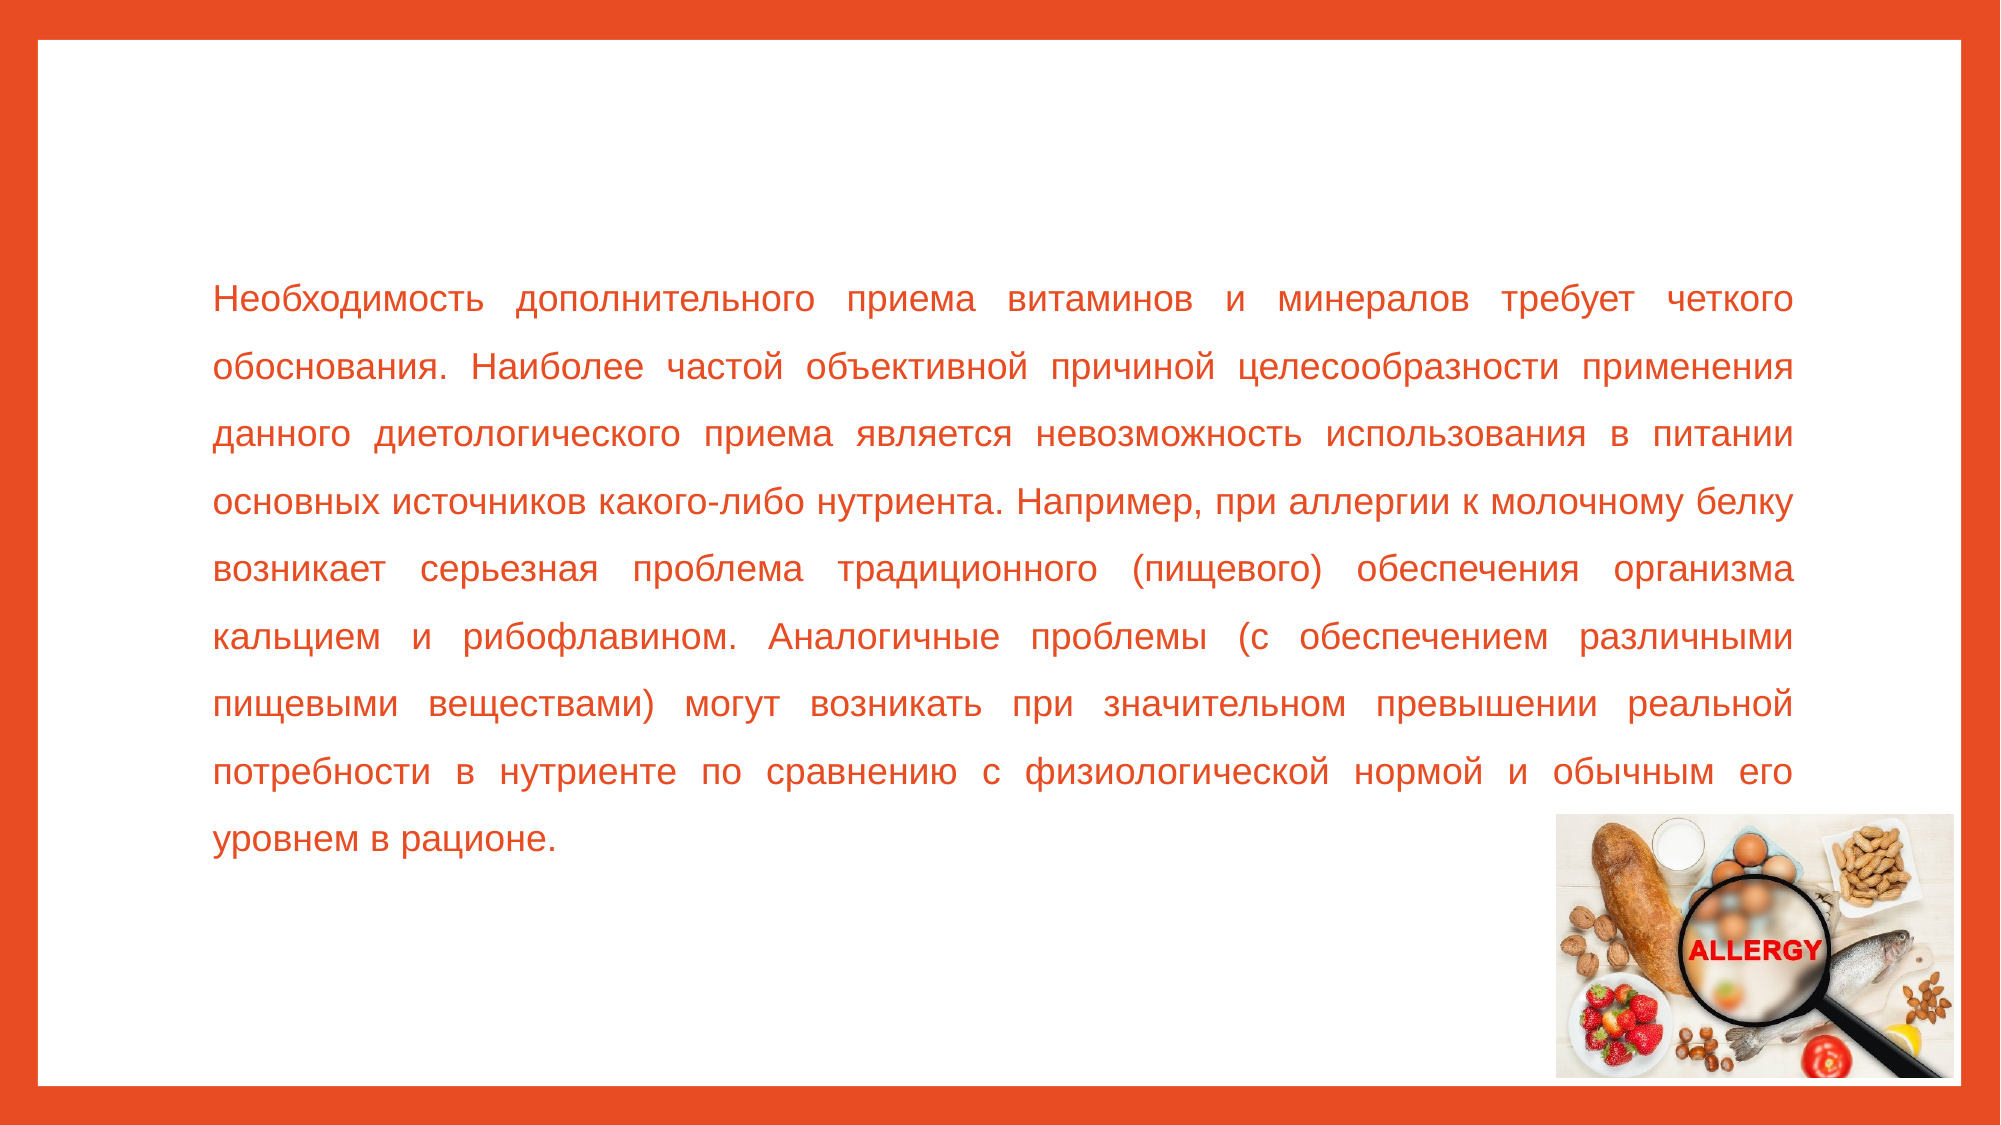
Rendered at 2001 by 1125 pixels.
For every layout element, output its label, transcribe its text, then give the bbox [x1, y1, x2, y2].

picture [1556, 813, 1954, 1078]
list Необходимость дополнительного приема витаминов и минералов требует четкого обоснования. Наиболее частой объективной причиной целесообразности применения данного диетологического приема является невозможность использования в питании основных источников какого-либо нутриента. Например, при аллергии к молочному белку возникает серьезная проблема традиционного (пищевого) обеспечения организма кальцием и рибофлавином. Аналогичные проблемы (с обеспечением различными пищевыми веществами) могут возникать при значительном превышении реальной потребности в нутриенте по сравнению с физиологической нормой и обычным его уровнем в рационе. [190, 244, 1810, 907]
